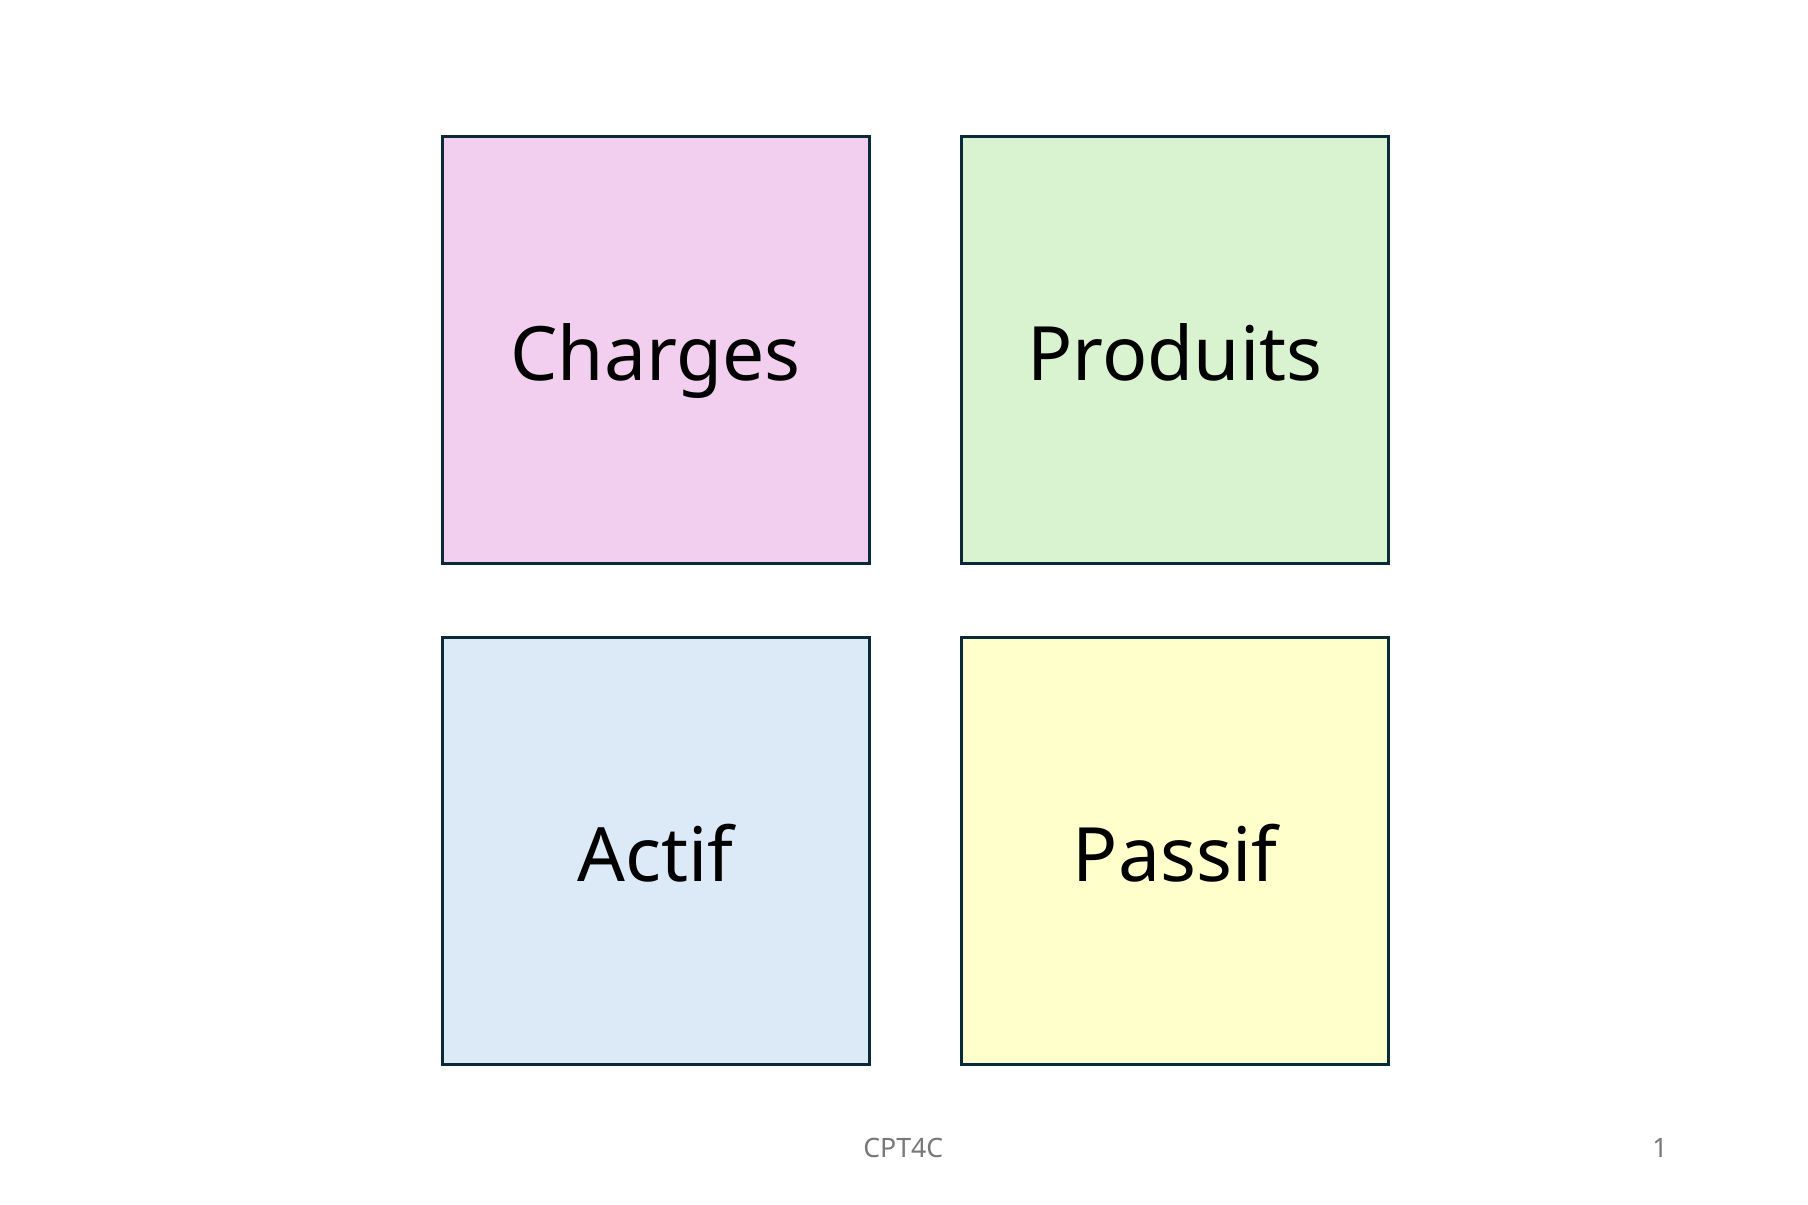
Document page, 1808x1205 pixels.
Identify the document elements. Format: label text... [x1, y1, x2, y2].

text_box Passif [960, 636, 1390, 1066]
text_box Produits [960, 135, 1390, 565]
footer CPT4C [598, 1116, 1209, 1181]
slide_number 1 [1276, 1116, 1683, 1181]
text_box Charges [441, 135, 871, 565]
text_box Actif [441, 636, 871, 1066]
